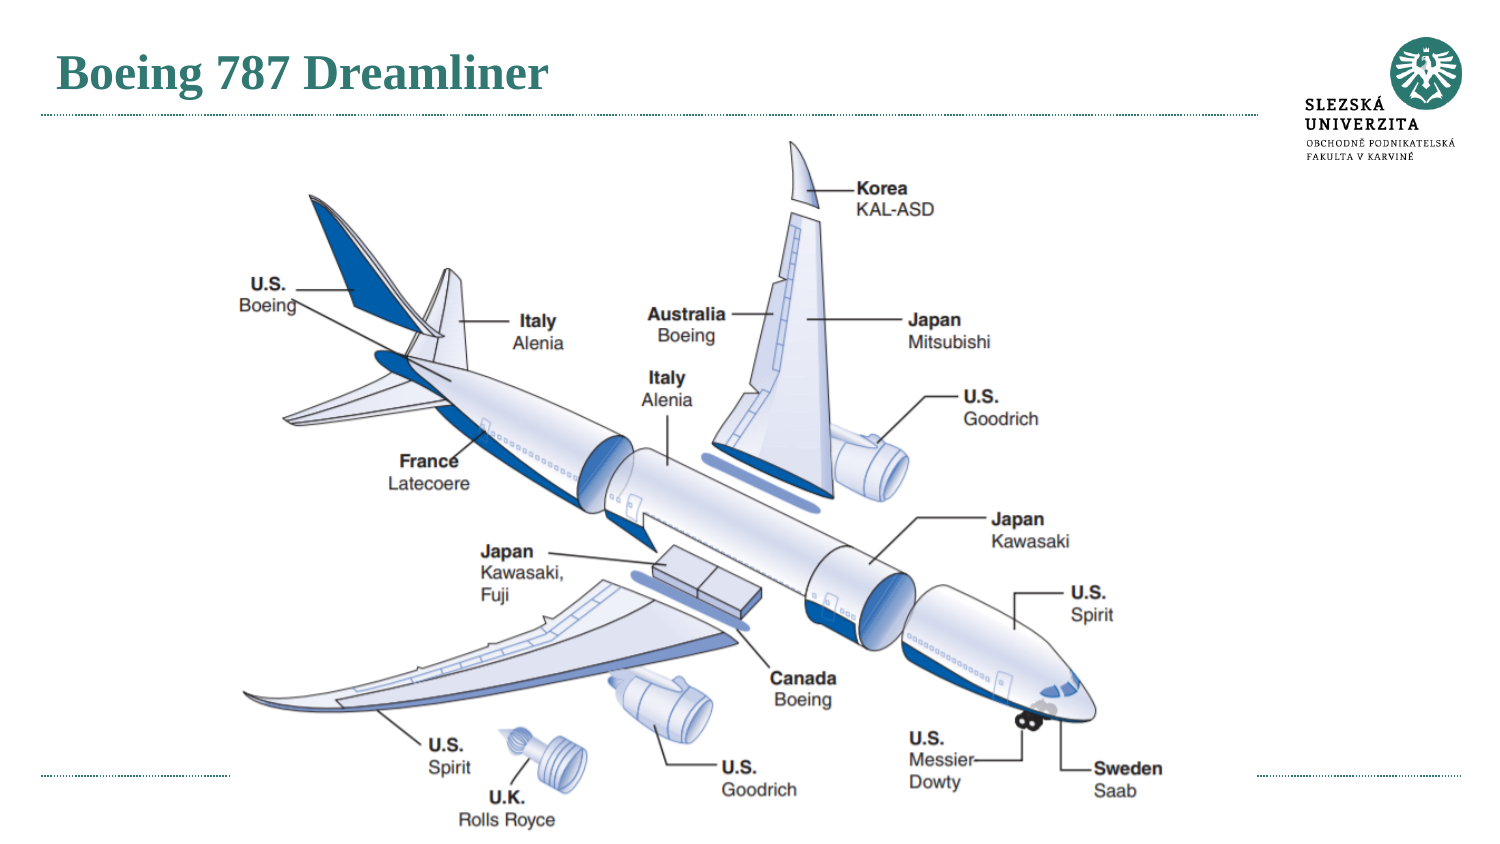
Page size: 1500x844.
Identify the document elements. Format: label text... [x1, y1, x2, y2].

picture [1305, 37, 1462, 160]
title Boeing 787 Dreamliner [41, 32, 786, 116]
picture [229, 136, 1257, 844]
